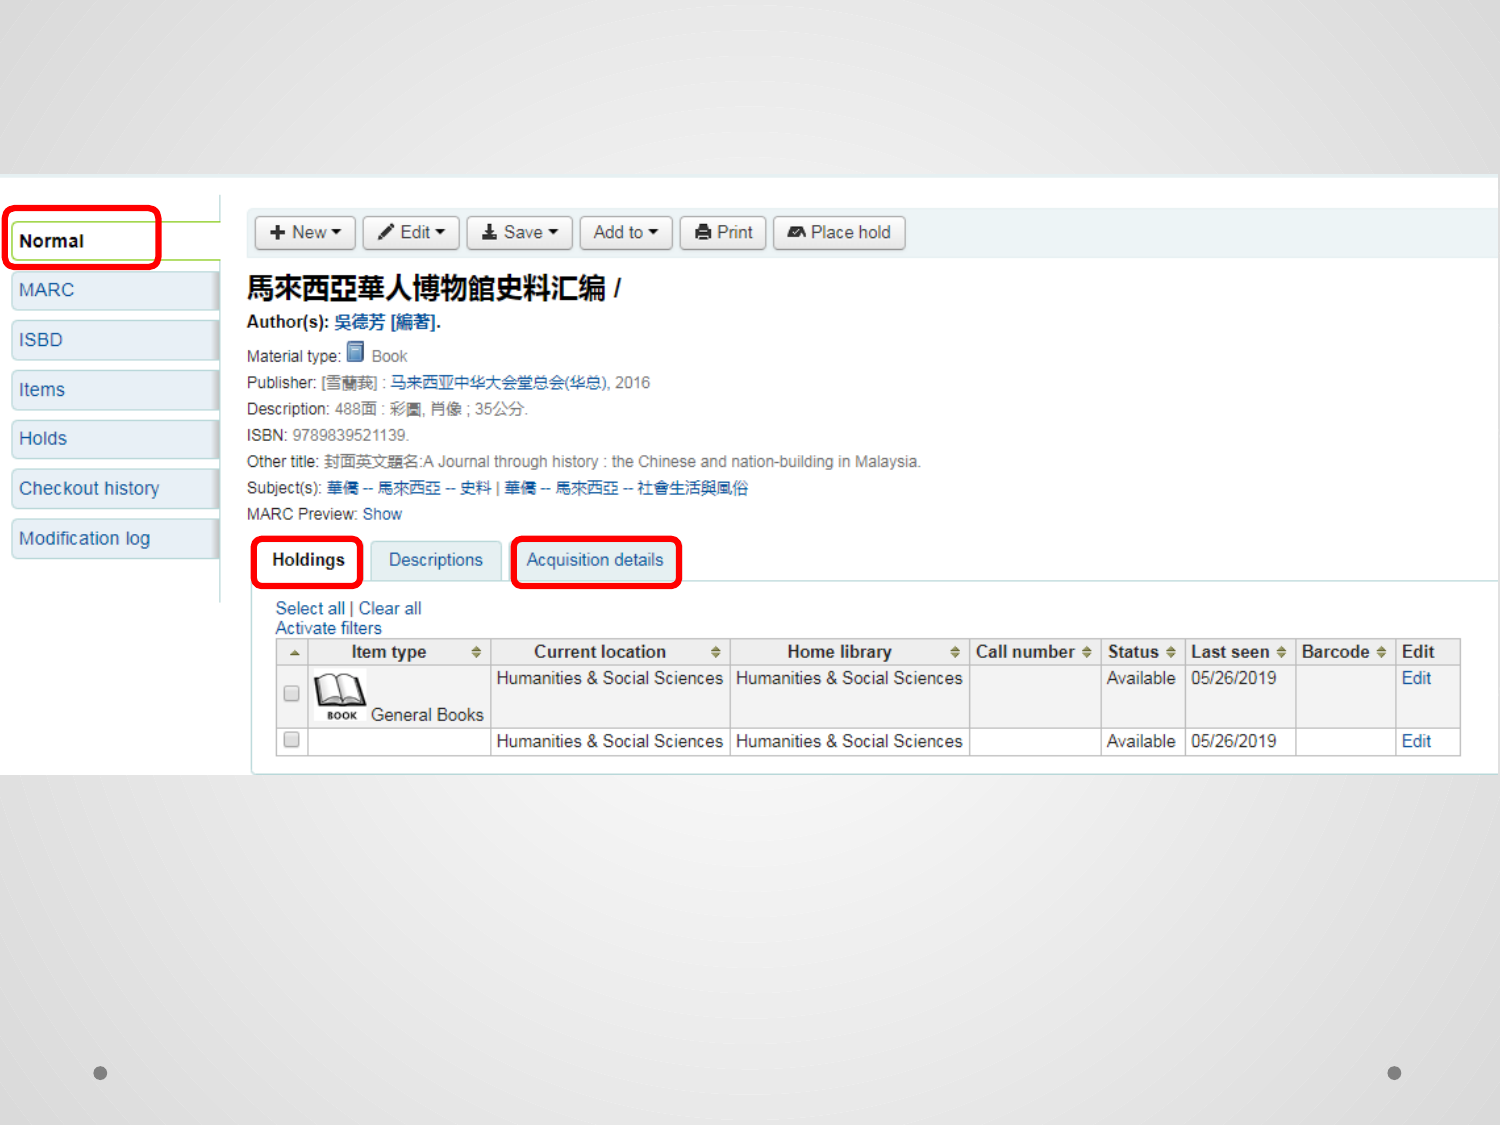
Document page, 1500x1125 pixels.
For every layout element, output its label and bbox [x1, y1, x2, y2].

picture [0, 174, 1498, 776]
